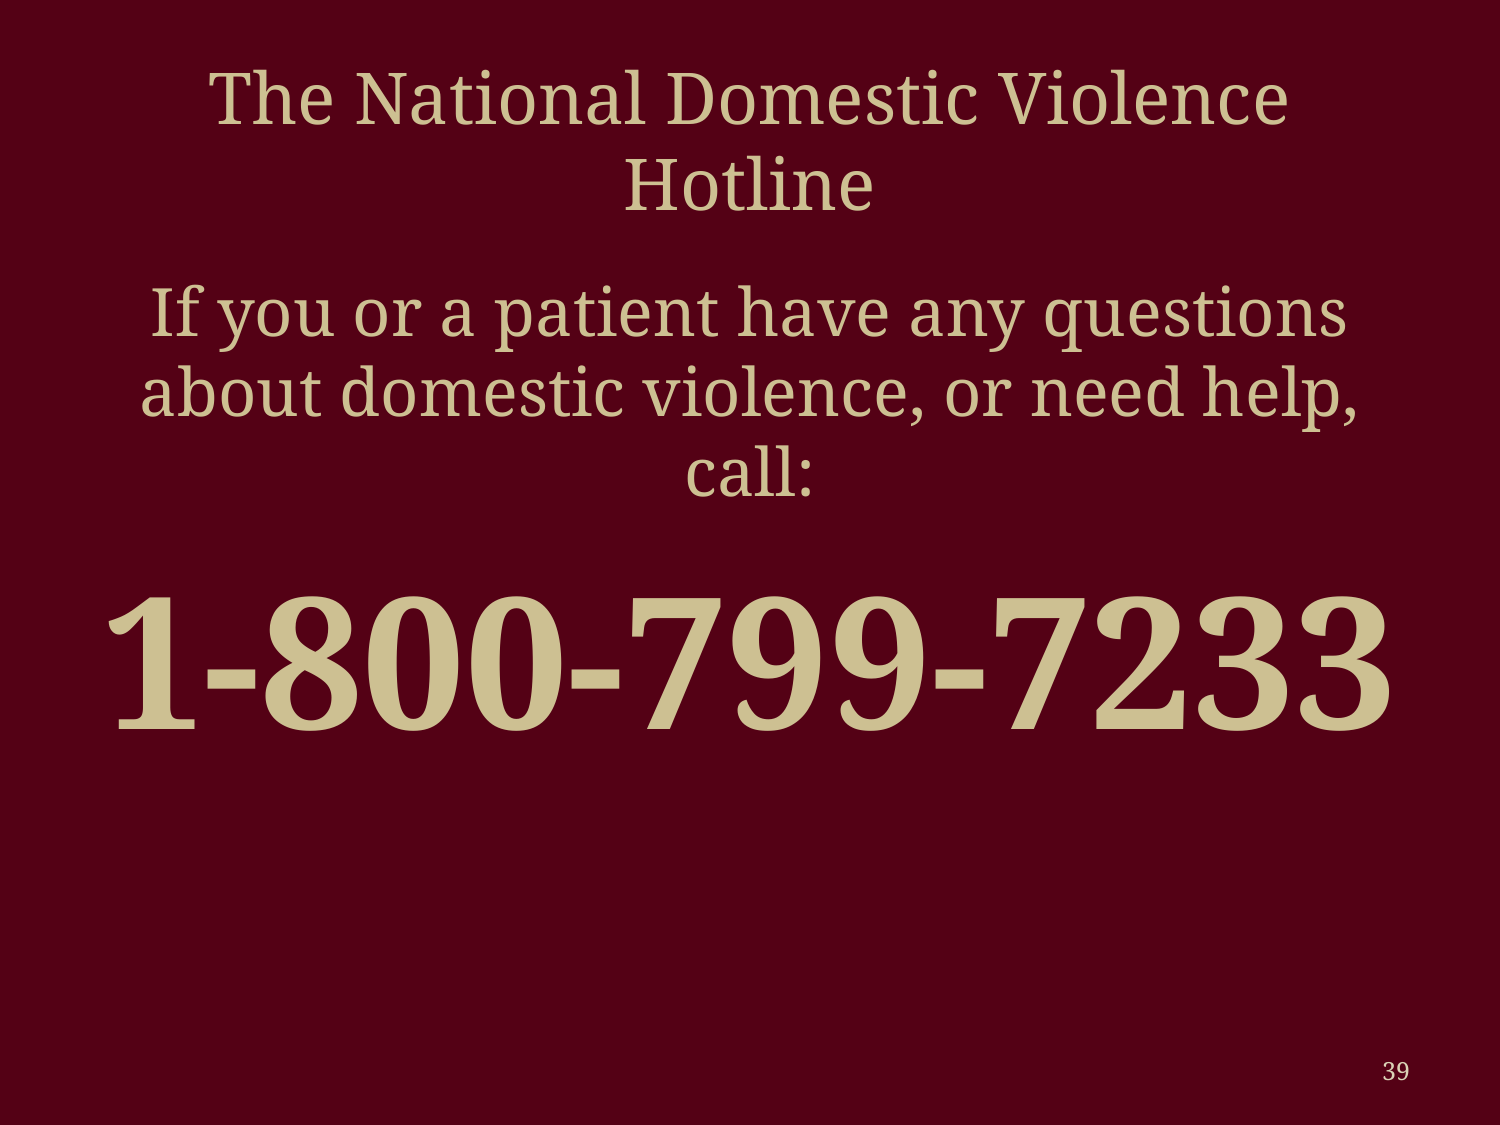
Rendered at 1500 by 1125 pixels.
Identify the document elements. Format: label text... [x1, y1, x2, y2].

list If you or a patient have any questions about domestic violence, or need help, call: 1-800-799-7233 [75, 262, 1425, 1005]
slide_number 39 [1074, 1042, 1425, 1103]
title The National Domestic Violence Hotline [75, 45, 1425, 233]
